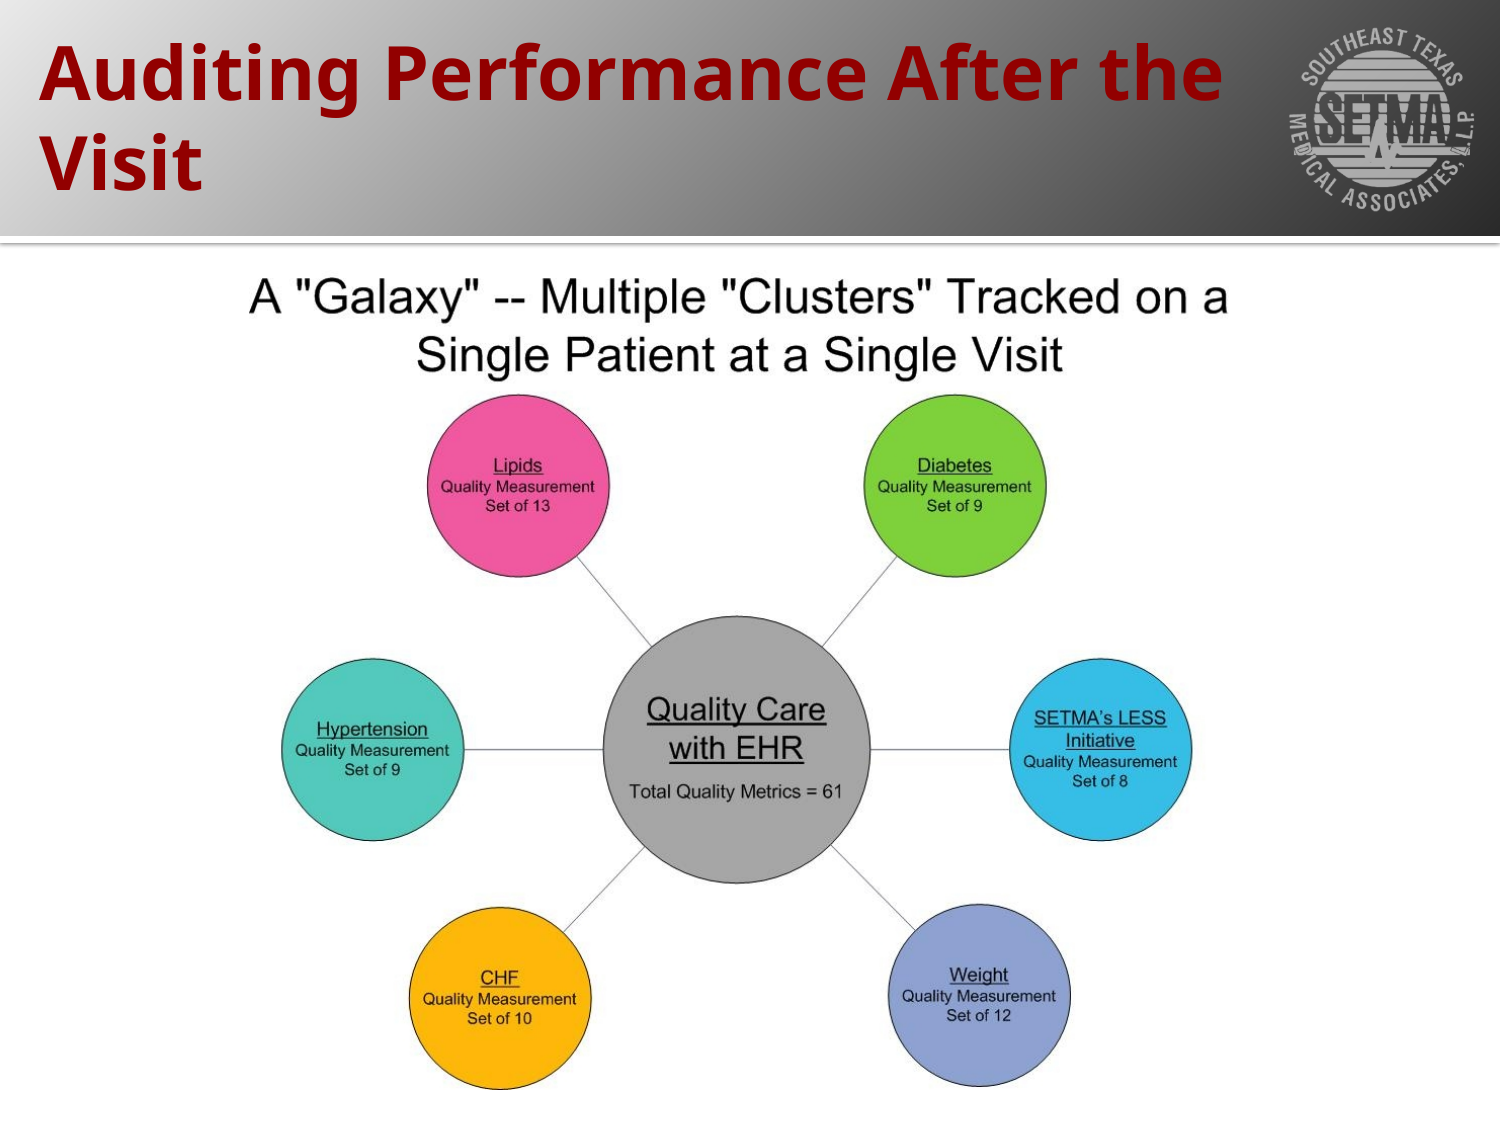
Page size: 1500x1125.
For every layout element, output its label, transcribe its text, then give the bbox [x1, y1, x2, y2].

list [249, 262, 1244, 1090]
title Auditing Performance After the Visit [24, 12, 1375, 218]
